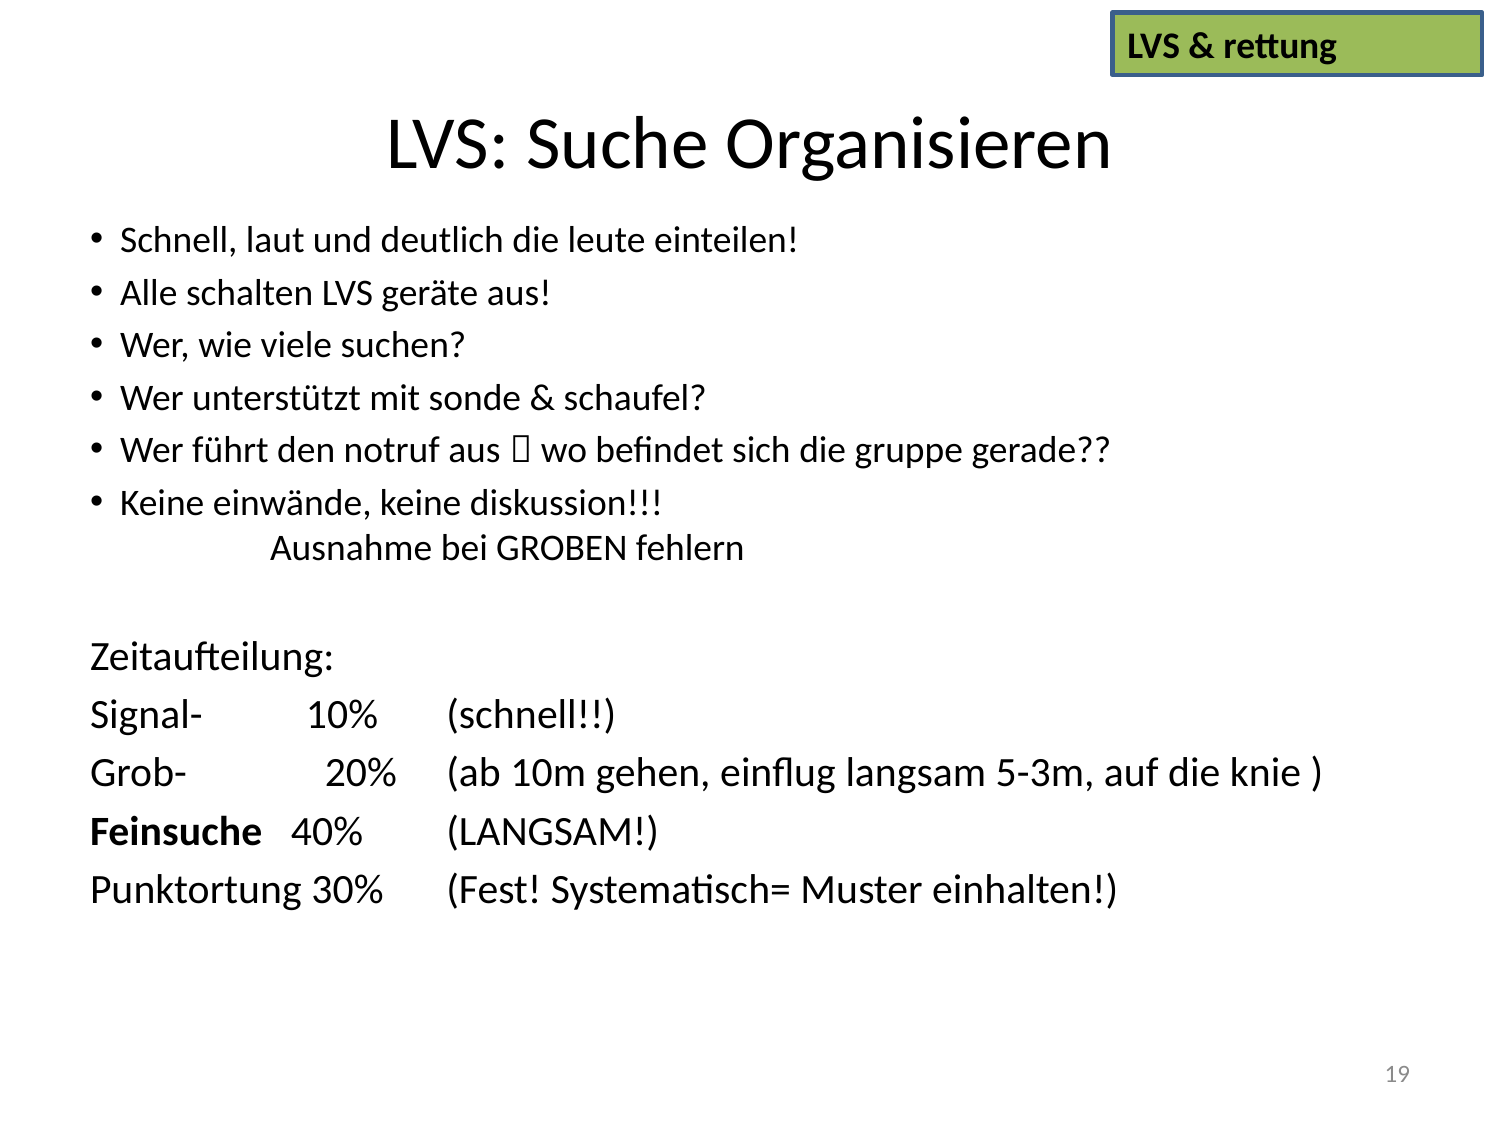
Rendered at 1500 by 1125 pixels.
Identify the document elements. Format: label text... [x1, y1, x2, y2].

slide_number 19 [1074, 1042, 1425, 1103]
list Schnell, laut und deutlich die leute einteilen! Alle schalten LVS geräte aus! Wer, wie viele suchen? Wer unterstützt mit sonde & schaufel? Wer führt den notruf aus  wo befindet sich die gruppe gerade?? Keine einwände, keine diskussion!!! Ausnahme bei GROBEN fehlern Zeitaufteilung: Signal- 10% (schnell!!) Grob- 20% (ab 10m gehen, einflug langsam 5-3m, auf die knie ) Feinsuche 40% (LANGSAM!) Punktortung 30% (Fest! Systematisch= Muster einhalten!) [75, 207, 1425, 950]
title LVS: Suche Organisieren [75, 45, 1425, 207]
text_box LVS & rettung [1110, 10, 1484, 77]
